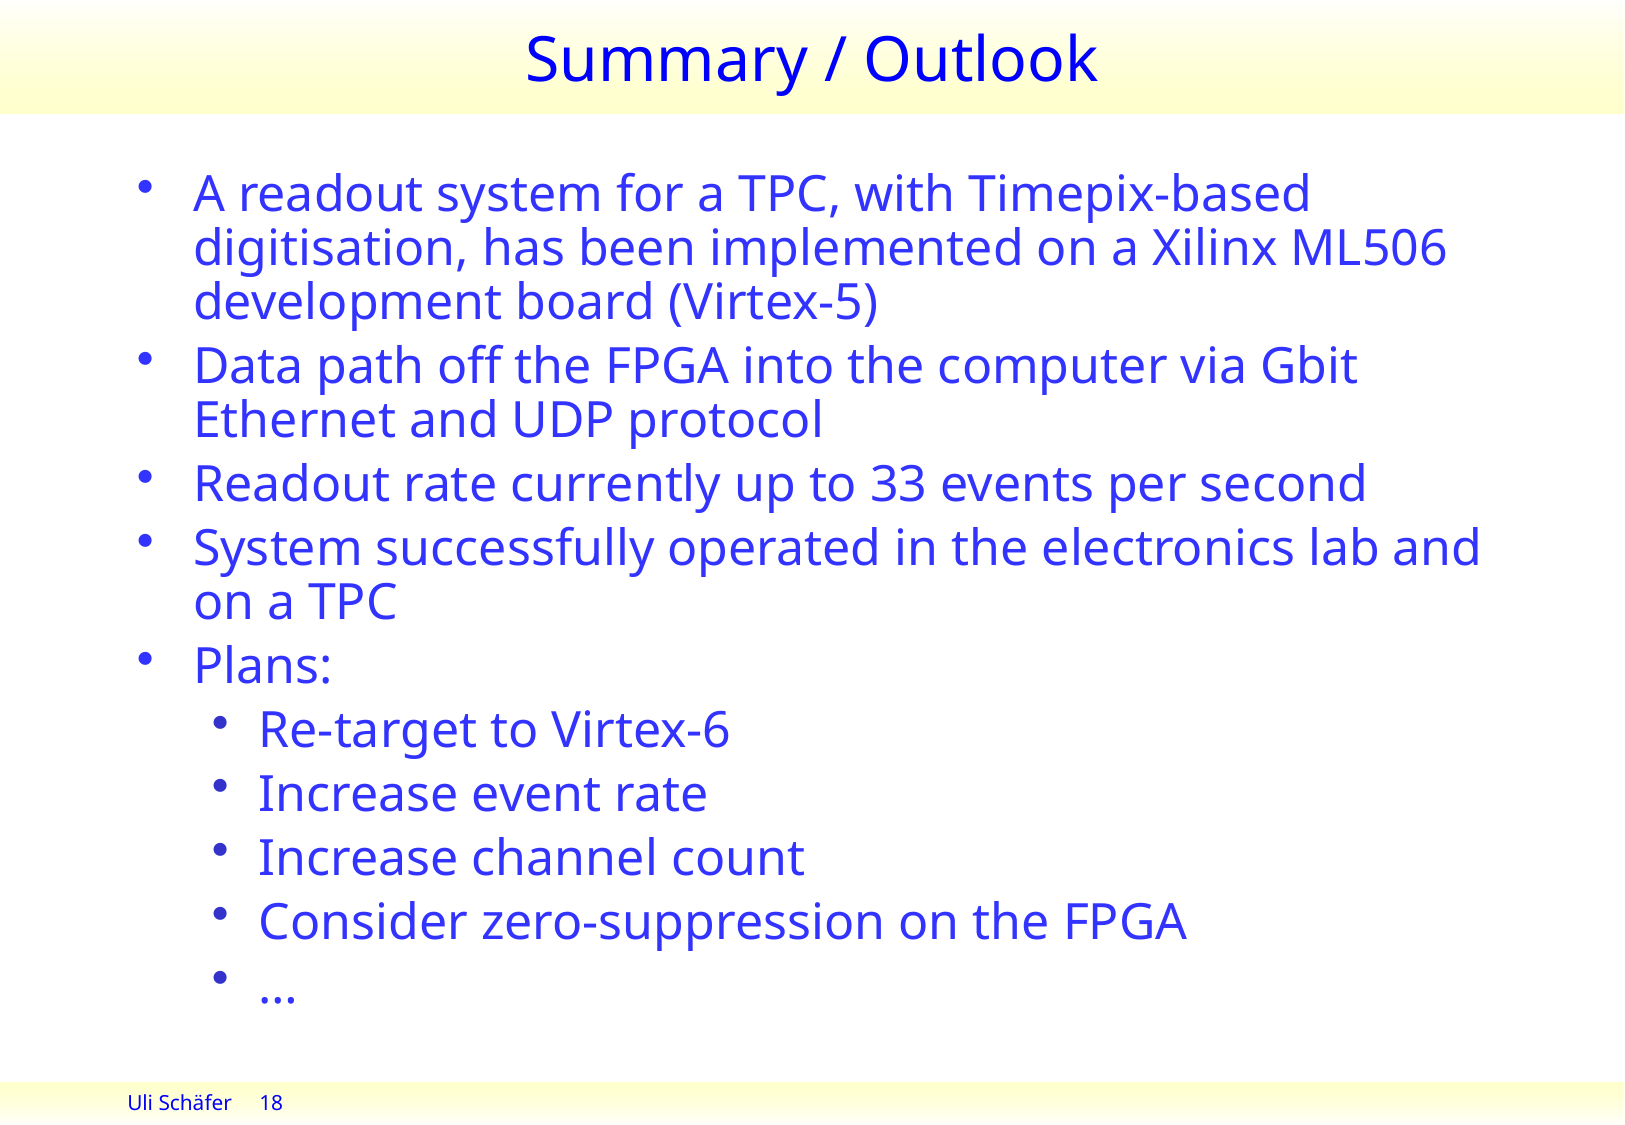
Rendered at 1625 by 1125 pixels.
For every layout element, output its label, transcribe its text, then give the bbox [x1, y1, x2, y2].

list A readout system for a TPC, with Timepix-based digitisation, has been implemented on a Xilinx ML506 development board (Virtex-5) Data path off the FPGA into the computer via Gbit Ethernet and UDP protocol Readout rate currently up to 33 events per second System successfully operated in the electronics lab and on a TPC Plans: Re-target to Virtex-6 Increase event rate Increase channel count Consider zero-suppression on the FPGA … [121, 160, 1503, 1048]
title Summary / Outlook [0, 0, 1625, 117]
